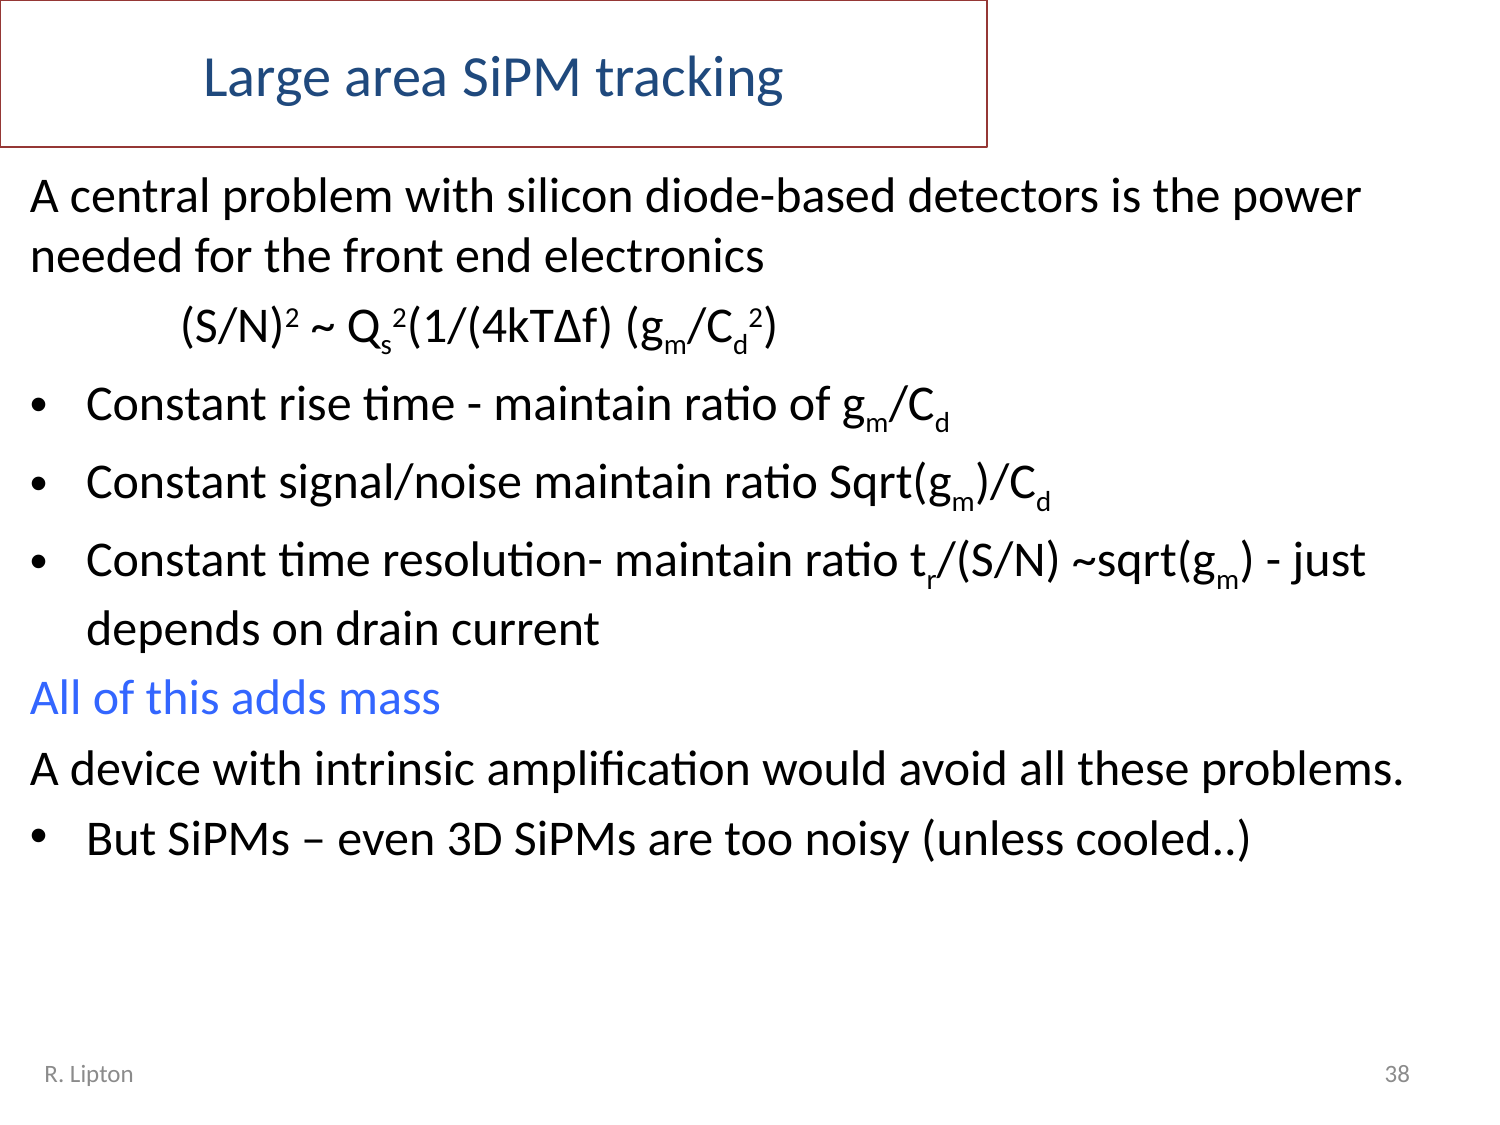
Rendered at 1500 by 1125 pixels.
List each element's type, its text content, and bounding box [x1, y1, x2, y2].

slide_number R. Lipton [29, 1042, 380, 1103]
slide_number 38 [1074, 1042, 1425, 1103]
title Large area SiPM tracking [0, 0, 988, 148]
list A central problem with silicon diode-based detectors is the power needed for the front end electronics (S/N)2 ~ Qs2(1/(4kTΔf) (gm/Cd2) Constant rise time - maintain ratio of gm/Cd Constant signal/noise maintain ratio Sqrt(gm)/Cd Constant time resolution- maintain ratio tr/(S/N) ~sqrt(gm) - just depends on drain current All of this adds mass A device with intrinsic amplification would avoid all these problems. But SiPMs – even 3D SiPMs are too noisy (unless cooled..) [14, 154, 1465, 1010]
